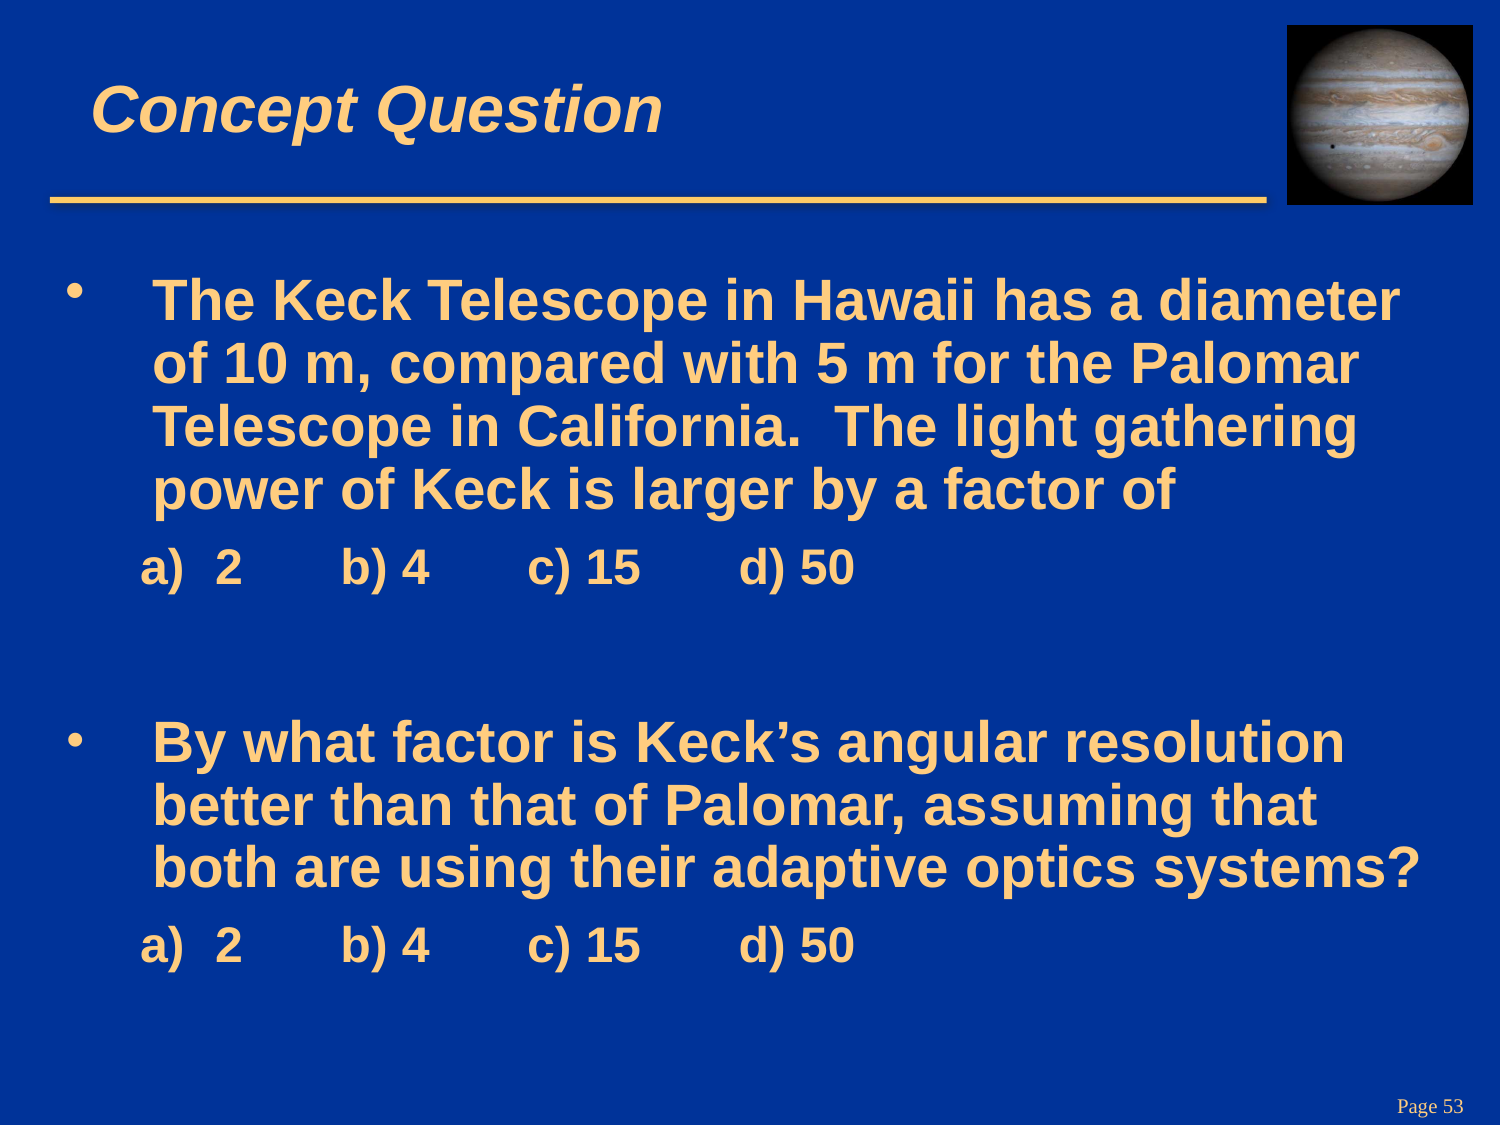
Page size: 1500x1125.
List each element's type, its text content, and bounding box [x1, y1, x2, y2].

title Concept Question [74, 0, 1251, 213]
list The Keck Telescope in Hawaii has a diameter of 10 m, compared with 5 m for the Palomar Telescope in California. The light gathering power of Keck is larger by a factor of 2 b) 4 c) 15 d) 50 By what factor is Keck’s angular resolution better than that of Palomar, assuming that both are using their adaptive optics systems? 2 b) 4 c) 15 d) 50 [49, 262, 1451, 1063]
picture [1287, 25, 1473, 205]
